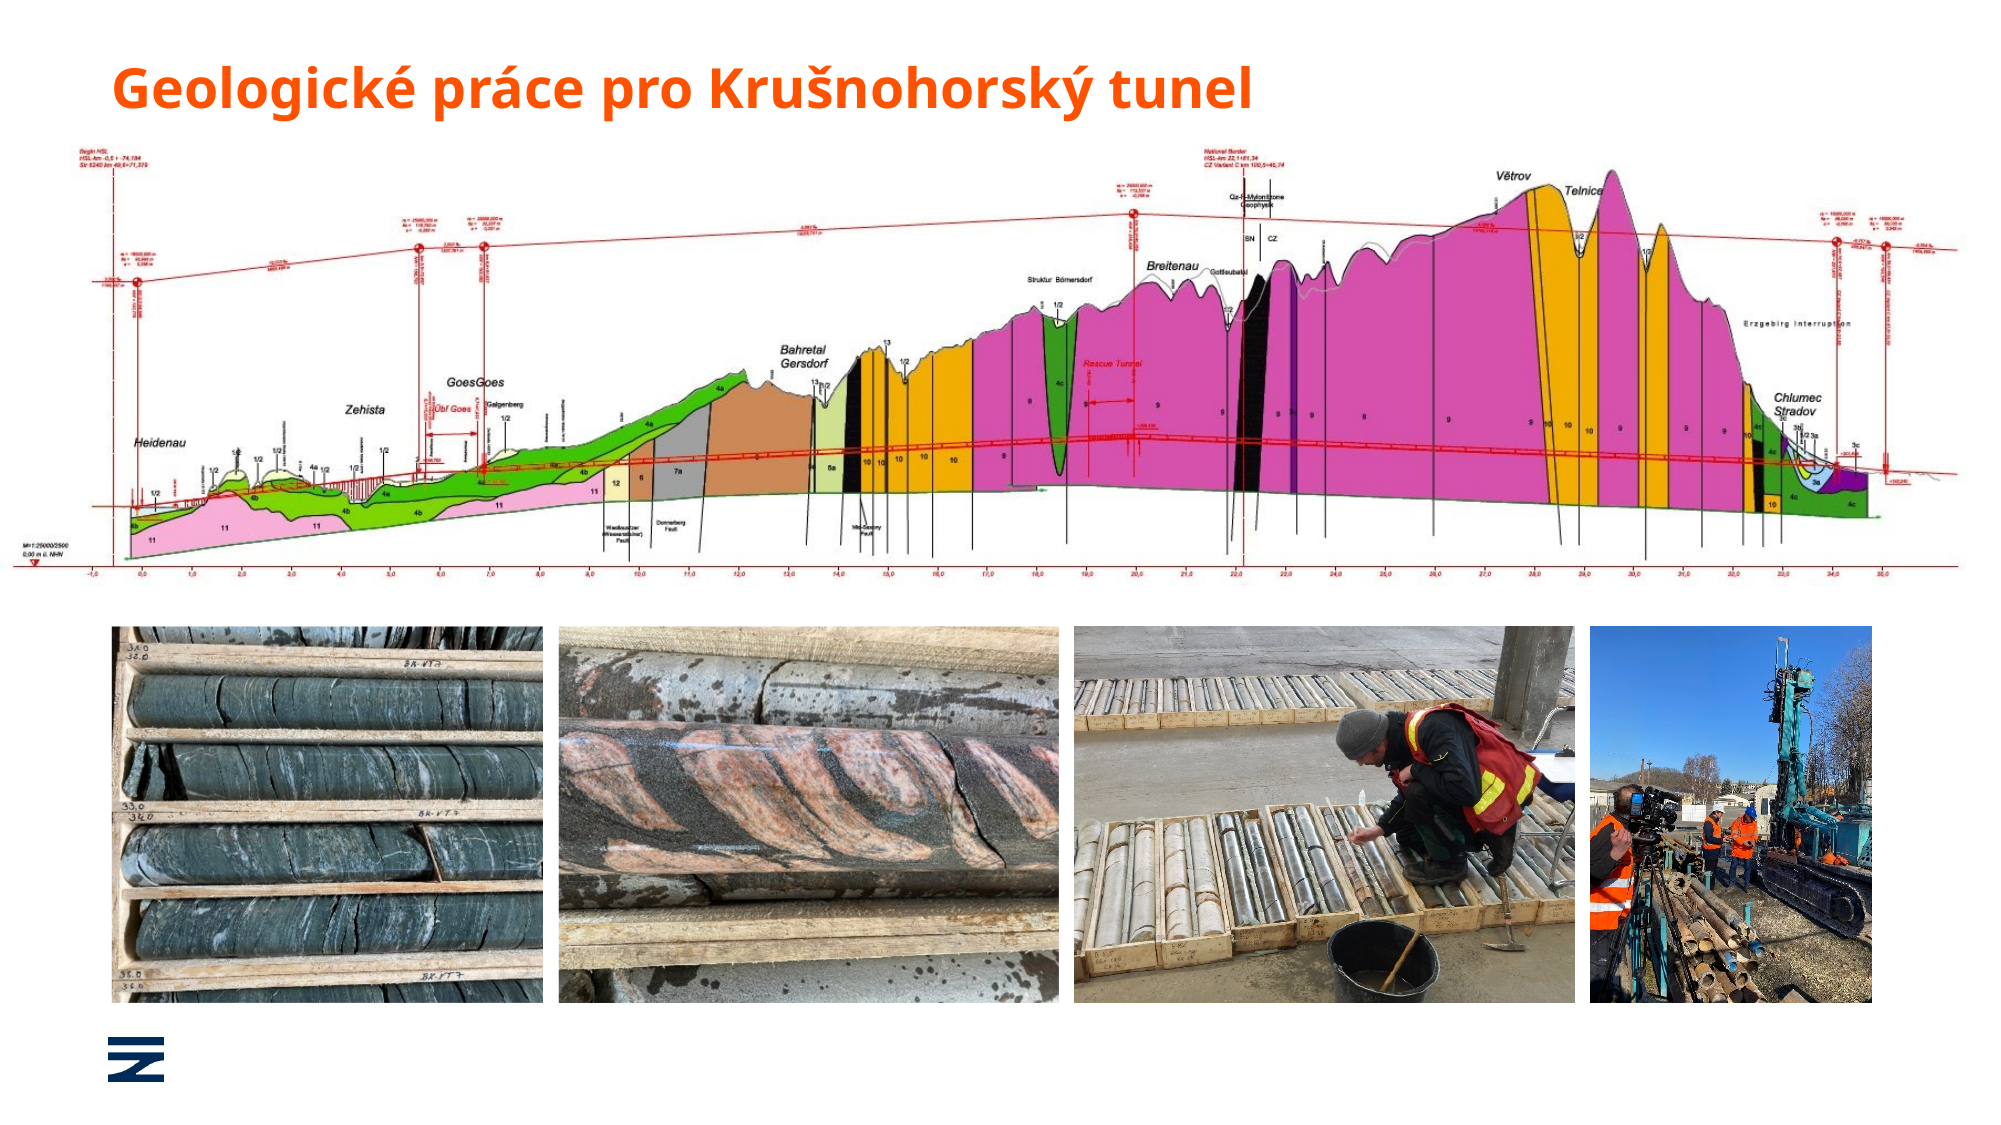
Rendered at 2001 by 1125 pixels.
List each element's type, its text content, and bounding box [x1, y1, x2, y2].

picture [108, 1037, 164, 1082]
picture [1590, 626, 1872, 1003]
picture [112, 598, 543, 1031]
picture [1074, 626, 1575, 1003]
title Geologické práce pro Krušnohorský tunel [111, 53, 1896, 71]
picture [0, 74, 1977, 1066]
